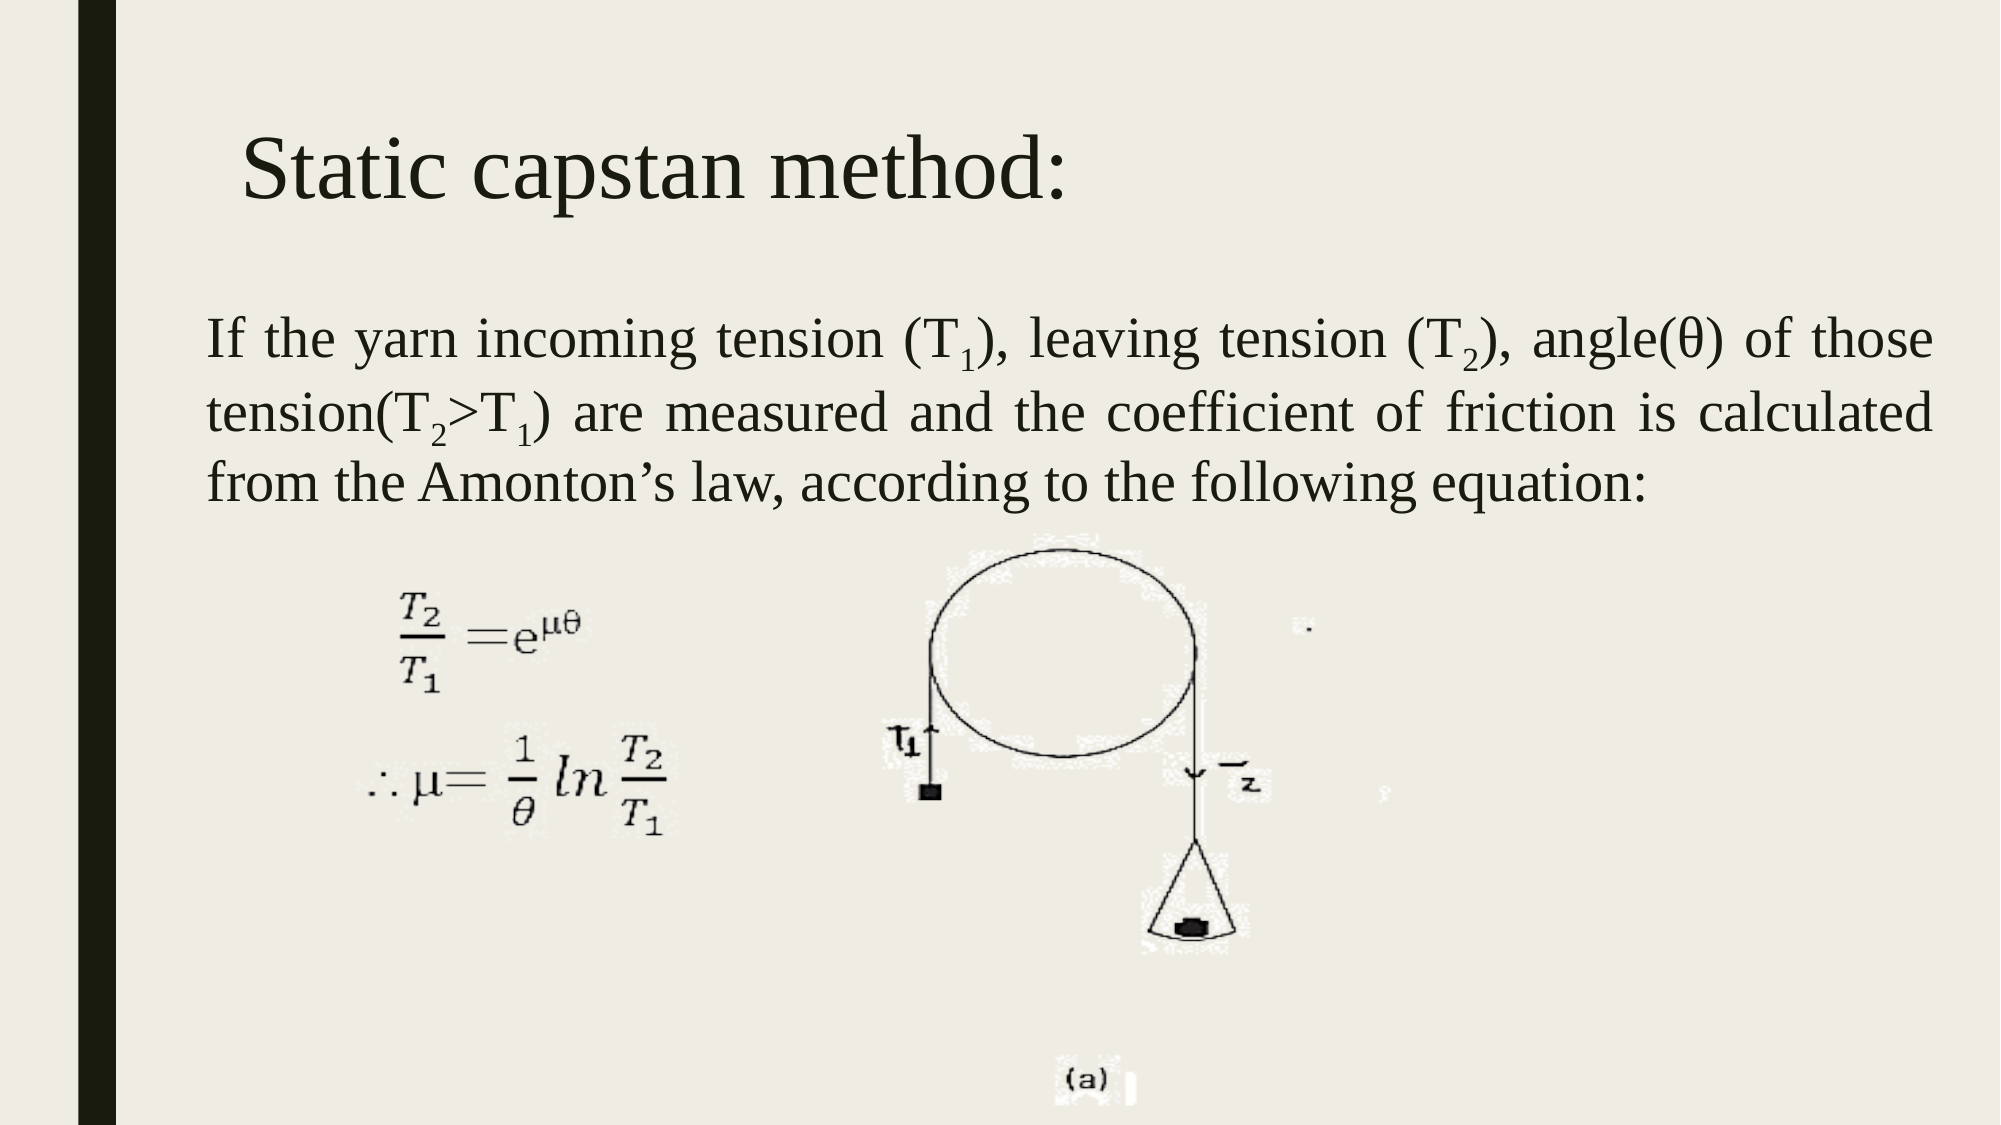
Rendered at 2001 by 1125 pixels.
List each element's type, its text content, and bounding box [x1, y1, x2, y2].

picture [224, 513, 1391, 1125]
list If the yarn incoming tension (T1), leaving tension (T2), angle(θ) of those tension(T2>T1) are measured and the coefficient of friction is calculated from the Amonton’s law, according to the following equation: [191, 291, 1950, 963]
title Static capstan method: [225, 112, 1800, 291]
